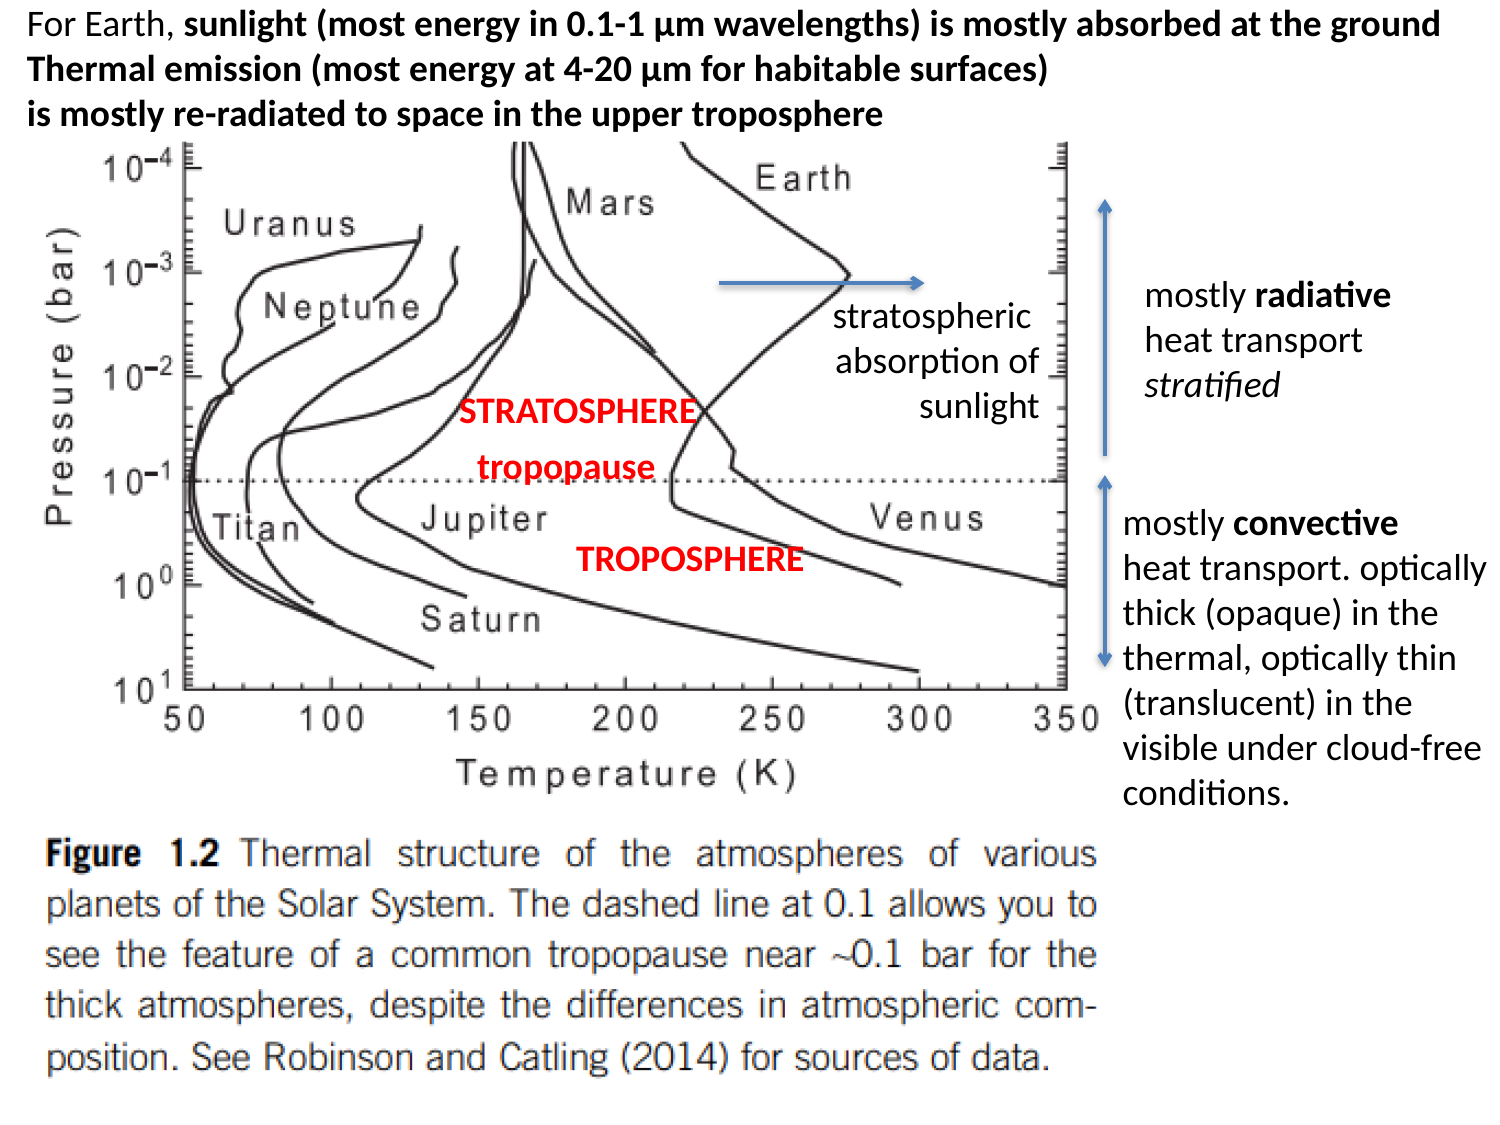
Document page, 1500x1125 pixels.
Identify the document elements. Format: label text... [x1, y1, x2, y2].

text_box mostly convective heat transport. optically thick (opaque) in the thermal, optically thin (translucent) in the visible under cloud-free conditions. [1131, 490, 1500, 821]
text_box For Earth, sunlight (most energy in 0.1-1 μm wavelengths) is mostly absorbed at the ground Thermal emission (most energy at 4-20 μm for habitable surfaces) is mostly re-radiated to space in the upper troposphere [12, 0, 1458, 142]
text_box mostly radiative heat transport stratified [1131, 263, 1407, 413]
picture [0, 30, 1128, 1125]
